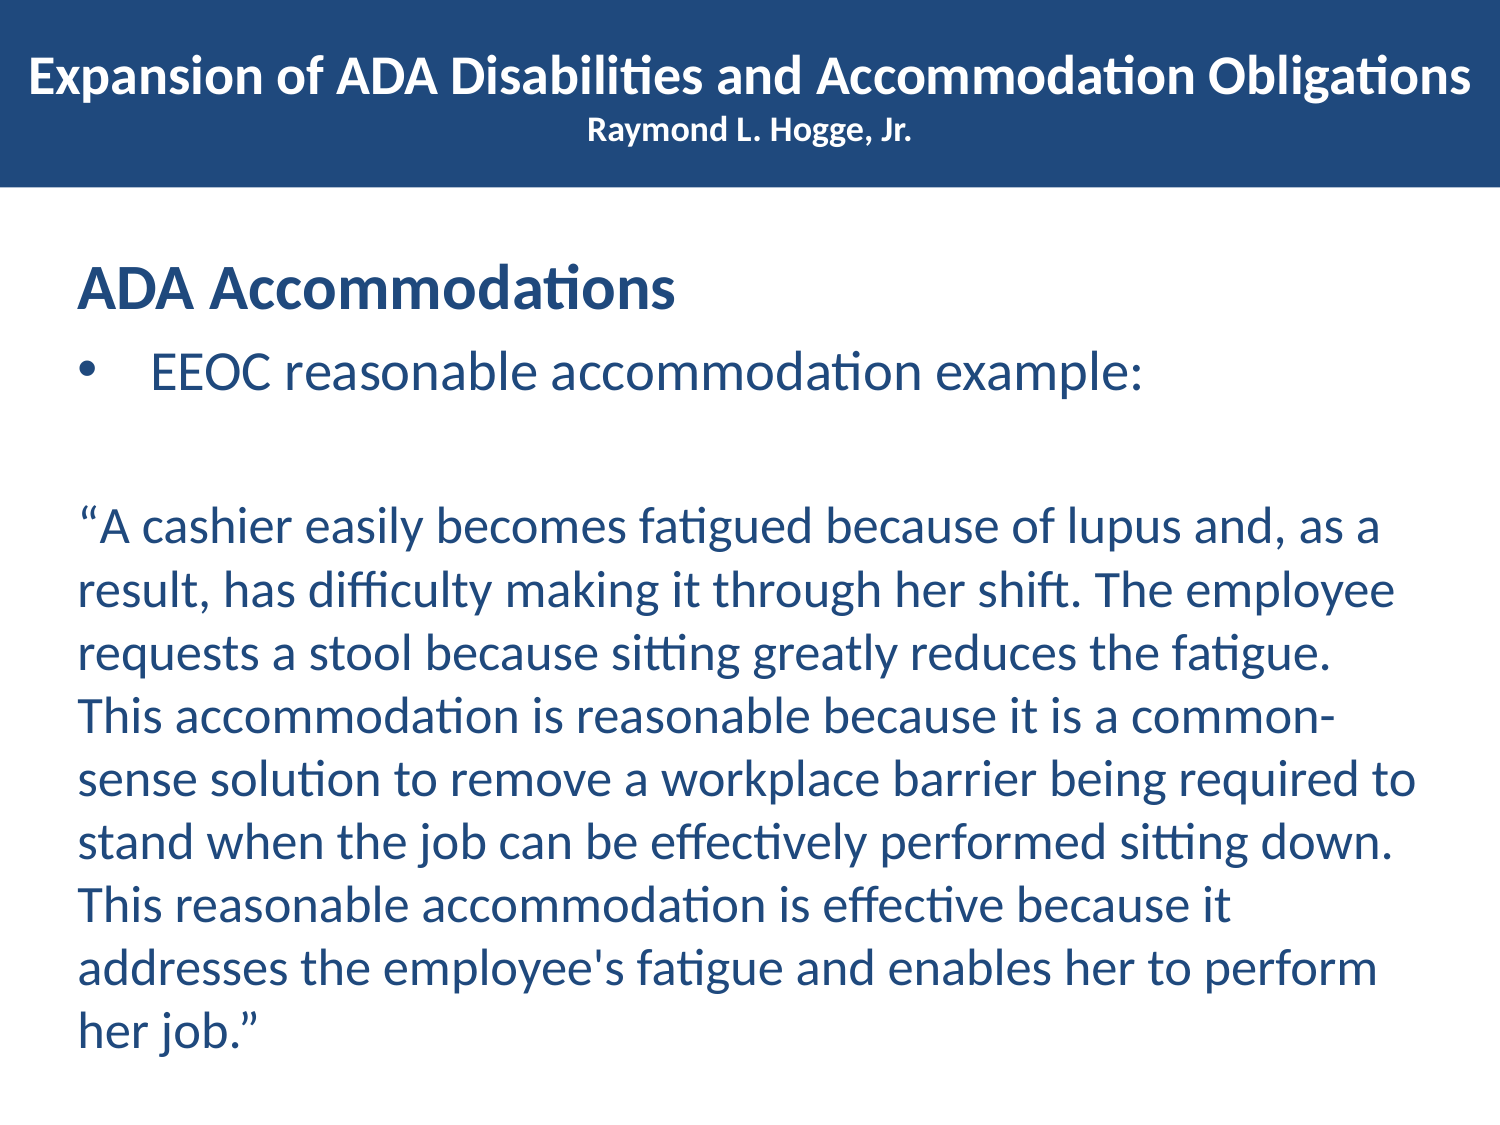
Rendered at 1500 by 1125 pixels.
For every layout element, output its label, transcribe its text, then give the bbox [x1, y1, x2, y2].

subtitle ADA Accommodations EEOC reasonable accommodation example: “A cashier easily becomes fatigued because of lupus and, as a result, has difficulty making it through her shift. The employee requests a stool because sitting greatly reduces the fatigue. This accommodation is reasonable because it is a common-sense solution to remove a workplace barrier being required to stand when the job can be effectively performed sitting down. This reasonable accommodation is effective because it addresses the employee's fatigue and enables her to perform her job.” [62, 237, 1438, 1075]
title Expansion of ADA Disabilities and Accommodation Obligations Raymond L. Hogge, Jr. [0, 0, 1500, 188]
